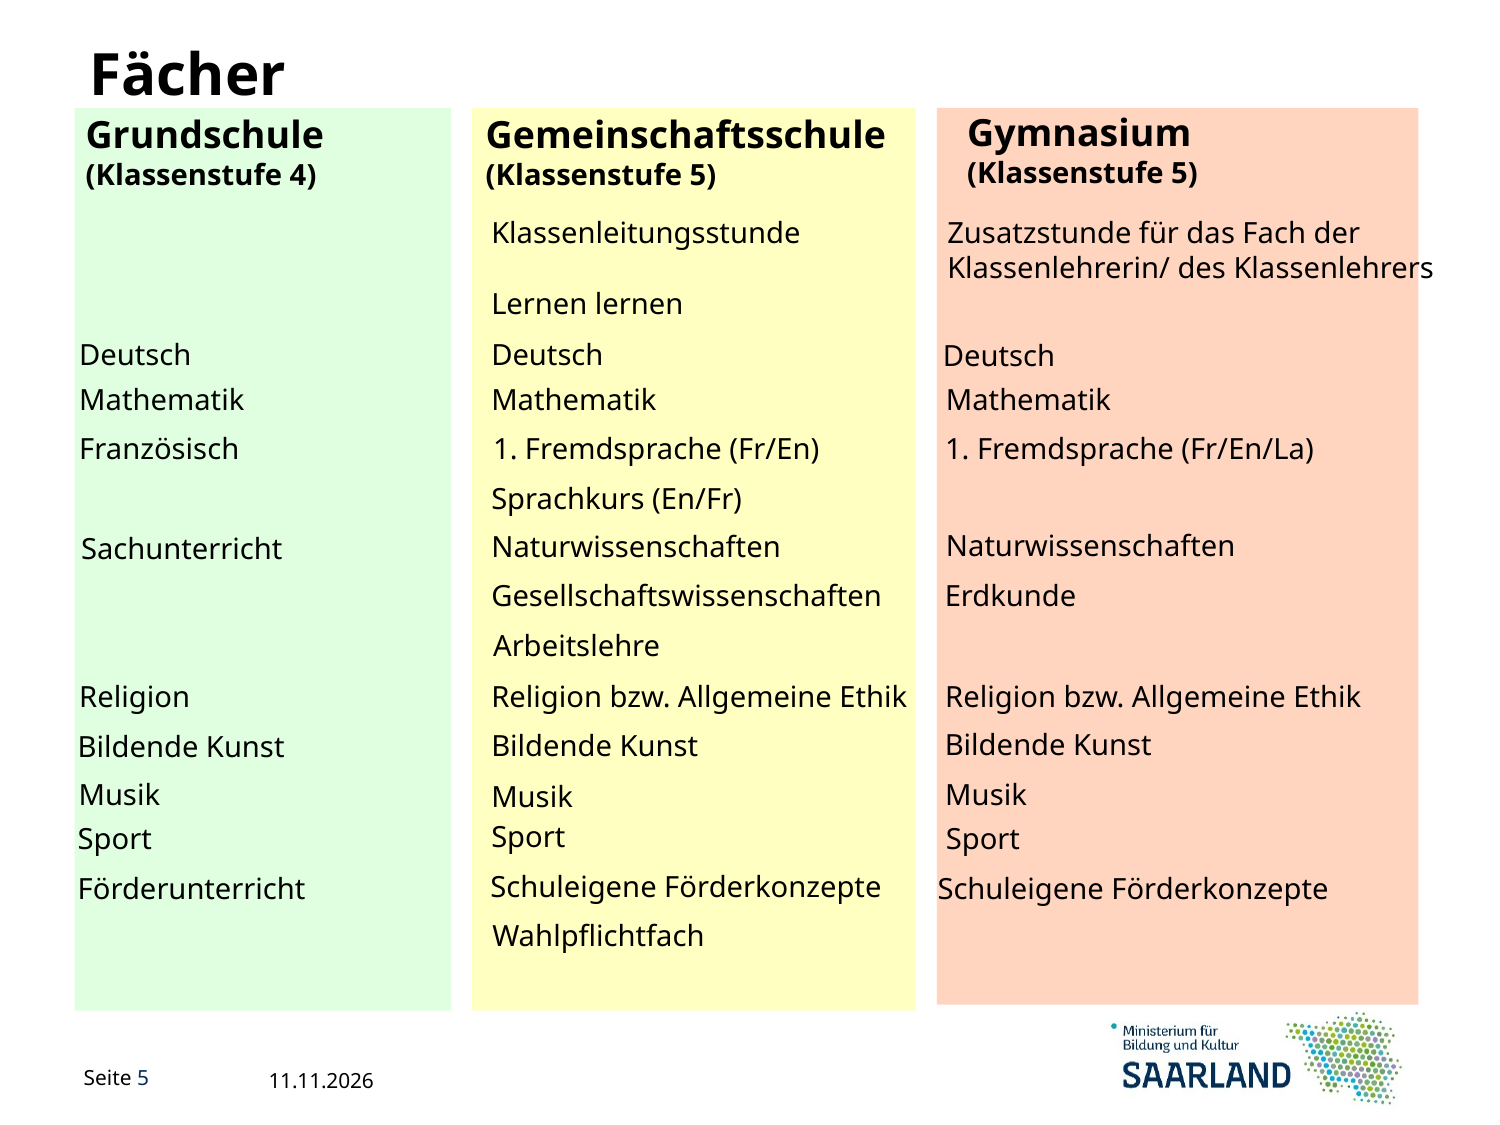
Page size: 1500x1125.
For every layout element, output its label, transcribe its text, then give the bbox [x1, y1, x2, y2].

text_box 10.11.2021 [253, 1060, 443, 1096]
text_box Französisch [64, 423, 433, 473]
text_box Mathematik [476, 373, 931, 424]
text_box Mathematik [64, 373, 433, 423]
text_box Grundschule (Klassenstufe 4) [70, 103, 340, 199]
text_box Klassenleitungsstunde [476, 207, 932, 257]
text_box Sachunterricht [66, 522, 435, 573]
text_box Musik [930, 768, 1387, 819]
text_box Schuleigene Förderkonzepte [475, 861, 897, 912]
text_box Sport [63, 819, 432, 863]
text_box [472, 107, 916, 1011]
text_box [74, 107, 451, 1011]
text_box 1. Fremdsprache (Fr/En/La) [930, 422, 1387, 473]
text_box Bildende Kunst [476, 719, 930, 770]
text_box Musik [476, 770, 931, 821]
text_box Förderunterricht [63, 863, 432, 913]
text_box [936, 292, 1419, 1005]
text_box Naturwissenschaften [476, 520, 931, 570]
text_box Wahlpflichtfach [477, 909, 720, 960]
text_box Gesellschaftswissenschaften [476, 570, 930, 620]
text_box Zusatzstunde für das Fach der Klassenlehrerin/ des Klassenlehrers [932, 207, 1500, 292]
text_box Sport [476, 821, 931, 862]
text_box Schuleigene Förderkonzepte [922, 862, 1344, 913]
text_box [936, 107, 1419, 207]
text_box 1. Fremdsprache (Fr/En) [478, 423, 930, 472]
text_box Mathematik [931, 373, 1388, 424]
text_box Gymnasium (Klassenstufe 5) [952, 101, 1213, 197]
text_box Naturwissenschaften [931, 520, 1388, 570]
text_box Deutsch [476, 329, 928, 373]
text_box Deutsch [64, 329, 433, 373]
text_box Musik [63, 768, 433, 819]
text_box Bildende Kunst [63, 720, 432, 768]
text_box Religion bzw. Allgemeine Ethik [476, 671, 930, 719]
text_box Gemeinschaftsschule (Klassenstufe 5) [470, 103, 902, 199]
text_box Religion bzw. Allgemeine Ethik [930, 670, 1387, 718]
text_box Sprachkurs (En/Fr) [476, 472, 934, 520]
text_box Religion [64, 671, 433, 722]
text_box Sport [931, 812, 1388, 863]
text_box Fächer [74, 29, 443, 115]
picture [1104, 1005, 1414, 1125]
text_box Erdkunde [930, 570, 1387, 620]
text_box Lernen lernen [476, 277, 934, 328]
text_box Bildende Kunst [930, 718, 1387, 768]
text_box Arbeitslehre [478, 619, 935, 670]
text_box Deutsch [928, 329, 1385, 380]
